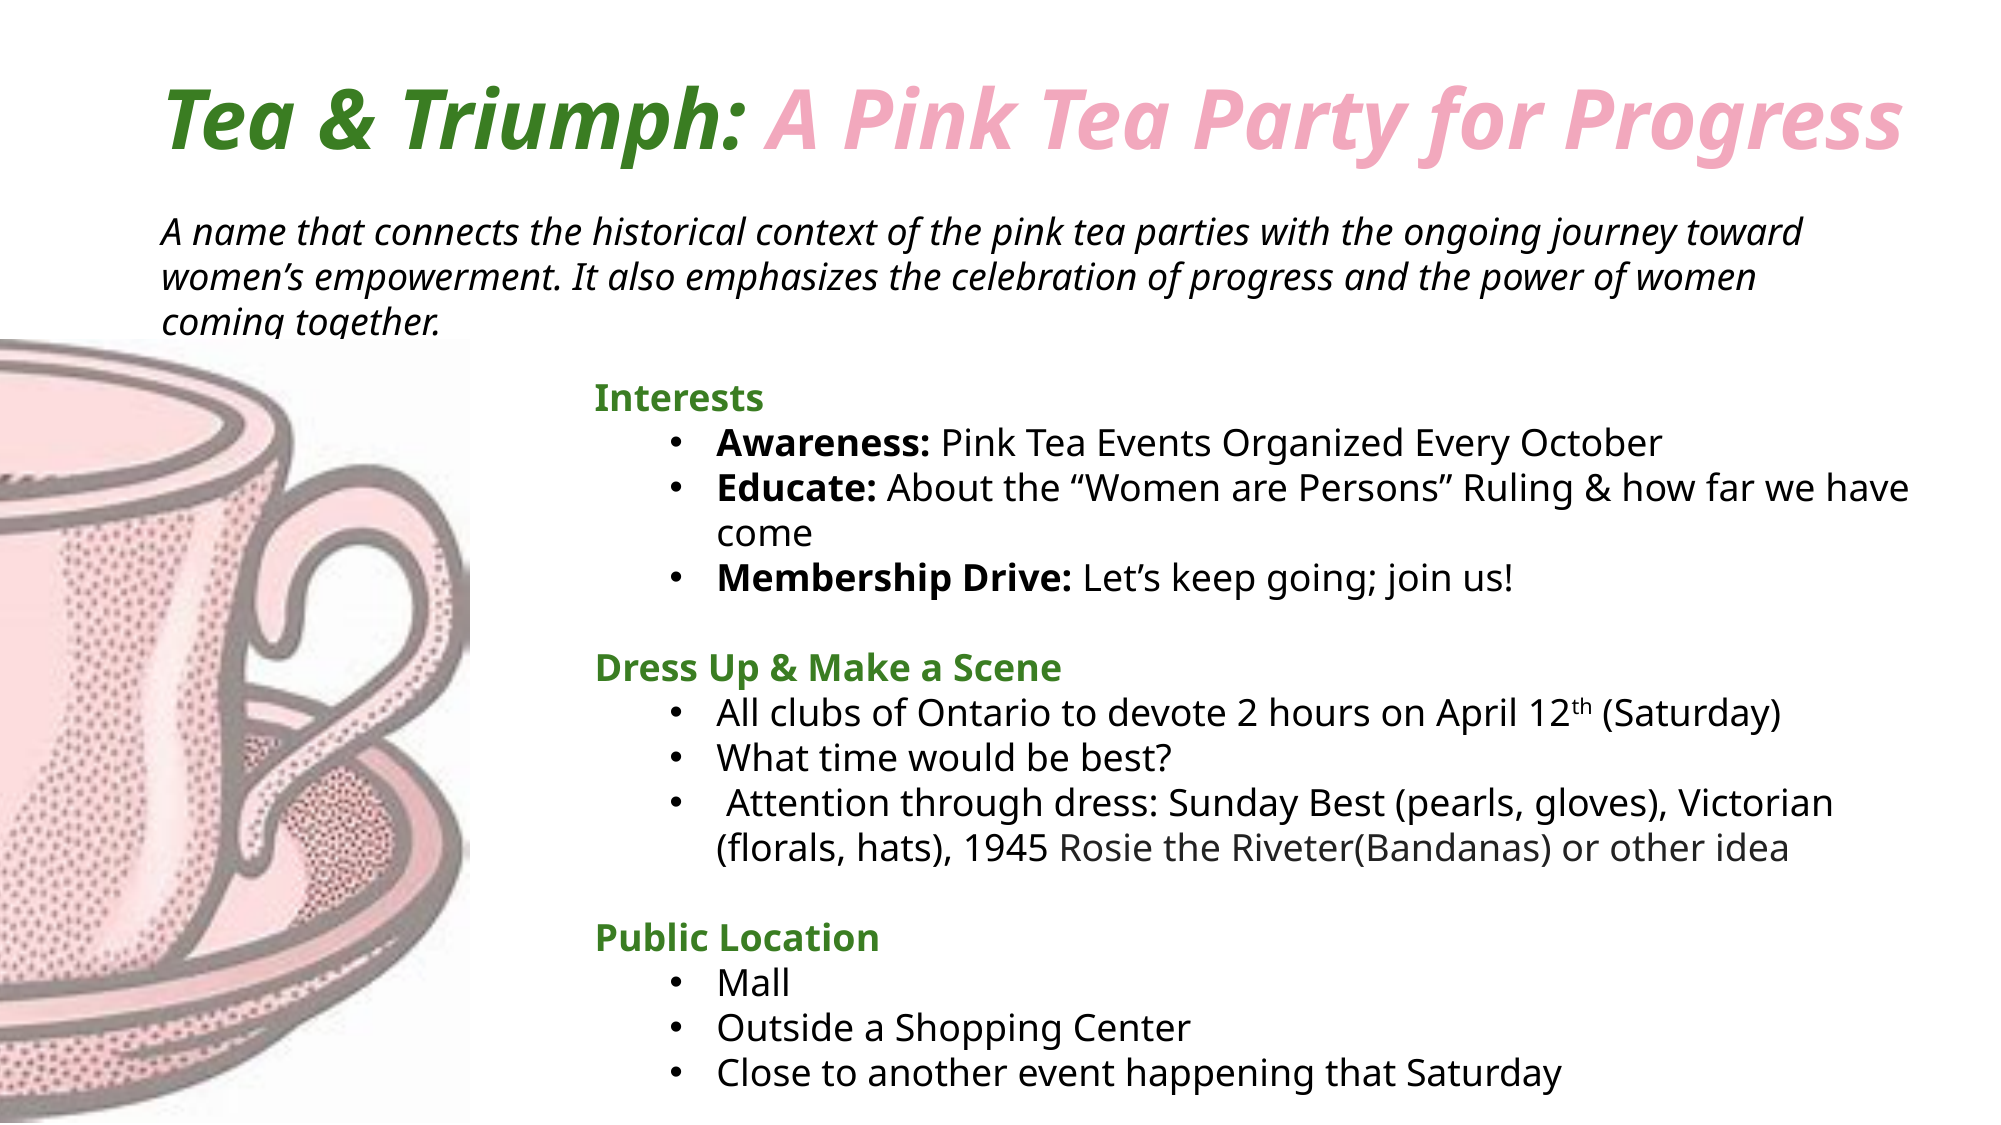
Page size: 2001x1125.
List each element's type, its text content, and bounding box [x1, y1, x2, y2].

picture [0, 338, 471, 1124]
text_box Tea & Triumph: A Pink Tea Party for Progress [146, 69, 1953, 196]
text_box Interests Awareness: Pink Tea Events Organized Every October Educate: About the “Women are Persons” Ruling & how far we have come Membership Drive: Let’s keep going; join us! Dress Up & Make a Scene All clubs of Ontario to devote 2 hours on April 12th (Saturday) What time would be best? Attention through dress: Sunday Best (pearls, gloves), Victorian (florals, hats), 1945 Rosie the Riveter(Bandanas) or other idea Public Location Mall Outside a Shopping Center Close to another event happening that Saturday [579, 366, 1937, 1125]
text_box A name that connects the historical context of the pink tea parties with the ongoing journey toward women’s empowerment. It also emphasizes the celebration of progress and the power of women coming together. [146, 200, 1903, 351]
